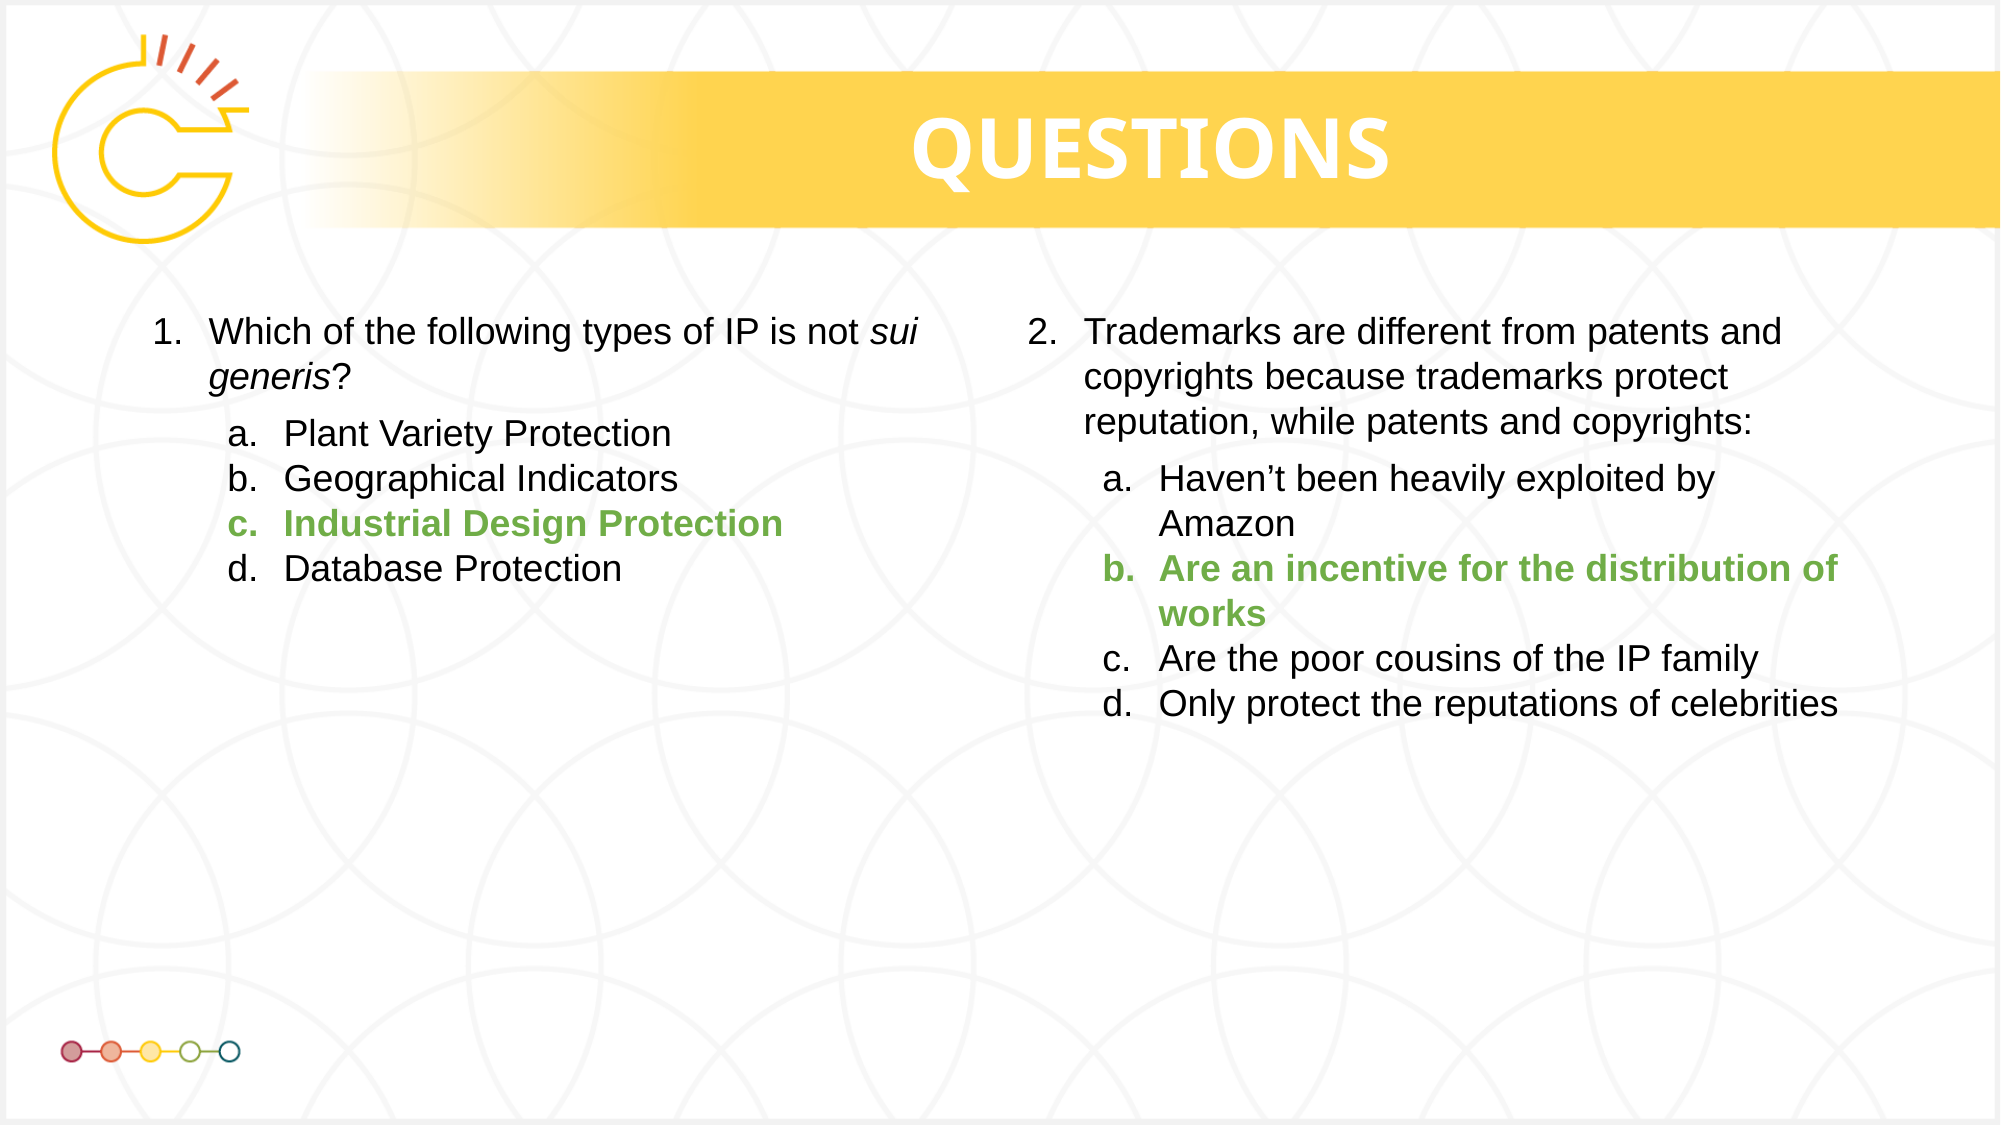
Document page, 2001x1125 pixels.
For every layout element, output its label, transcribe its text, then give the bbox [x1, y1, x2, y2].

list Trademarks are different from patents and copyrights because trademarks protect reputation, while patents and copyrights: Haven’t been heavily exploited by Amazon Are an incentive for the distribution of works Are the poor cousins of the IP family Only protect the reputations of celebrities [1012, 299, 1863, 1014]
title QUESTIONS [438, 86, 1863, 229]
picture [0, 0, 2001, 1125]
list Which of the following types of IP is not sui generis? Plant Variety Protection Geographical Indicators Industrial Design Protection Database Protection [137, 299, 988, 1014]
